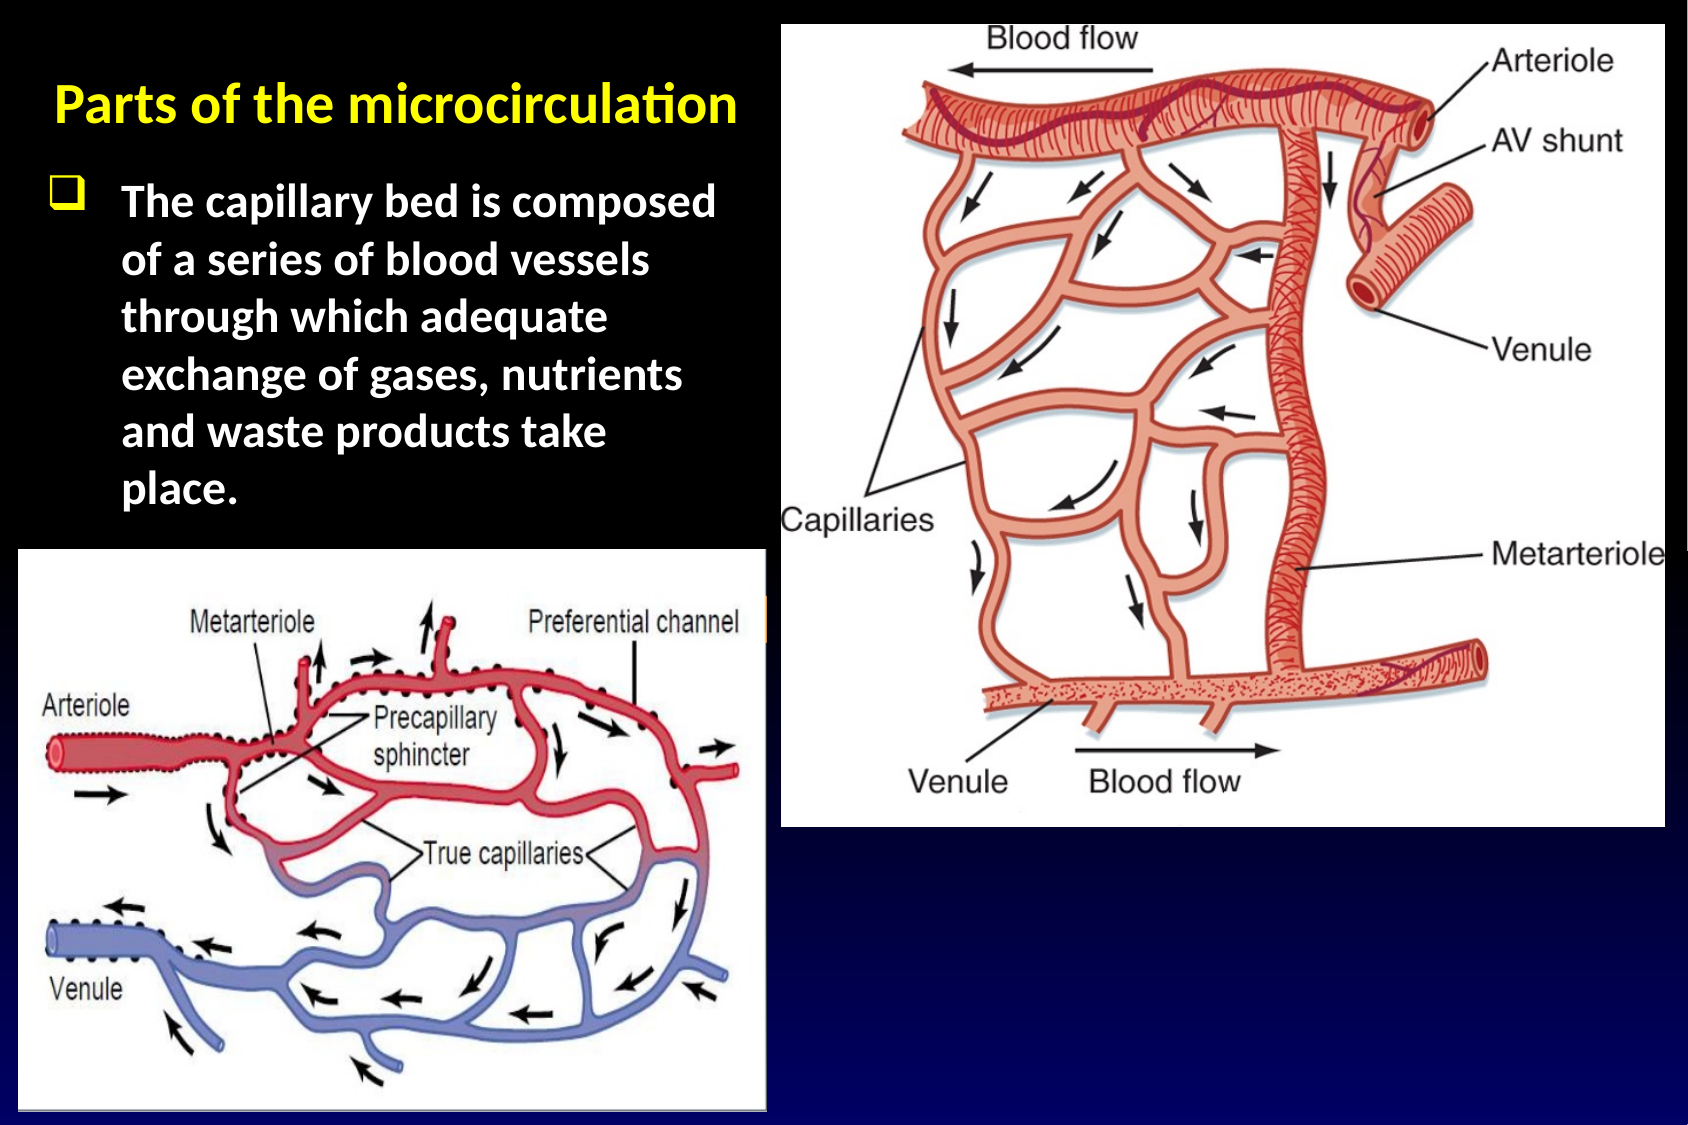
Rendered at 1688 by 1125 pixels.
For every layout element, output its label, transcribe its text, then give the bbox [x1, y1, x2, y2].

picture [18, 549, 767, 1112]
text_box The capillary bed is composed of a series of blood vessels through which adequate exchange of gases, nutrients and waste products take place. [31, 162, 744, 522]
text_box Parts of the microcirculation [37, 0, 757, 200]
picture [781, 24, 1665, 828]
